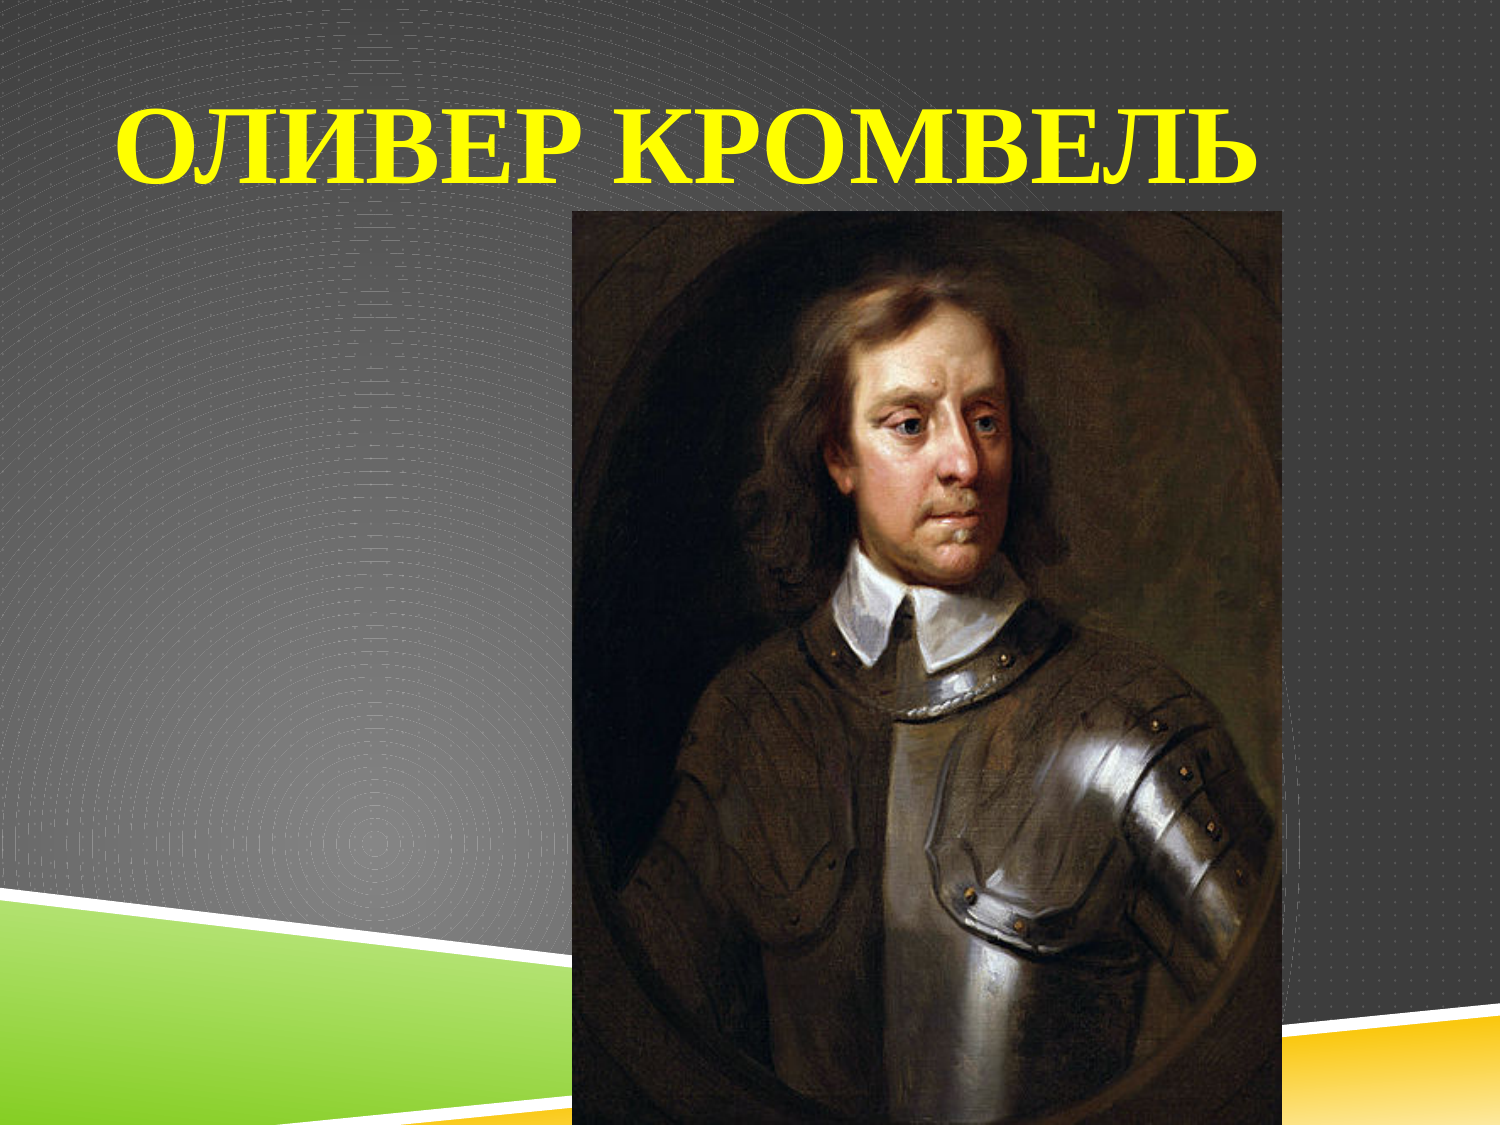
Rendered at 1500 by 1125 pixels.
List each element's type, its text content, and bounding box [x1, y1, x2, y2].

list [572, 210, 1282, 1125]
title Оливер Кромвель [112, 45, 1388, 233]
